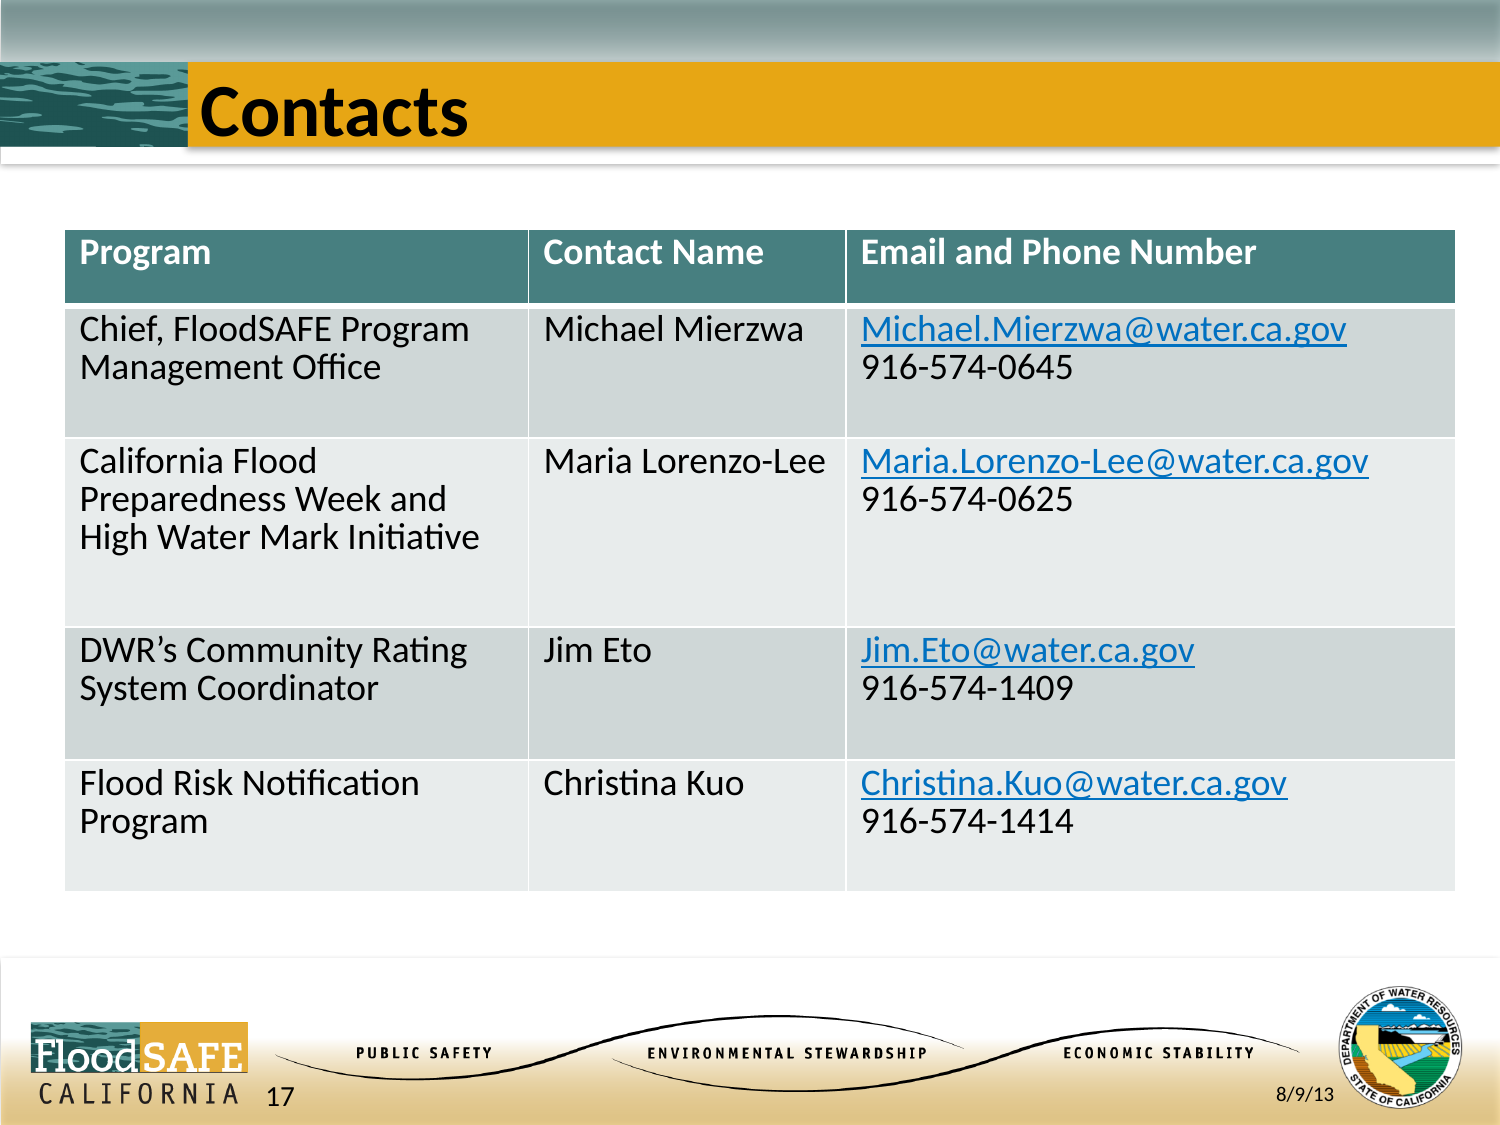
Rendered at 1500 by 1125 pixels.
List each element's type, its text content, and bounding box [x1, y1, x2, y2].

table_cell Christina Kuo [529, 761, 845, 891]
picture [24, 1015, 254, 1113]
table_cell Christina.Kuo@water.ca.gov 916-574-1414 [847, 761, 1455, 891]
table_cell DWR’s Community Rating System Coordinator [65, 628, 528, 759]
title Contacts [185, 62, 1500, 151]
picture [1337, 984, 1463, 1109]
table_cell California Flood Preparedness Week and High Water Mark Initiative [65, 439, 528, 626]
table_cell Chief, FloodSAFE Program Management Office [65, 309, 528, 437]
table_cell Maria.Lorenzo-Lee@water.ca.gov 916-574-0625 [847, 439, 1455, 626]
table_cell Michael.Mierzwa@water.ca.gov 916-574-0645 [847, 309, 1455, 437]
picture [0, 62, 185, 147]
picture [275, 1015, 1300, 1092]
table_header Email and Phone Number [847, 230, 1455, 303]
table_cell Jim.Eto@water.ca.gov 916-574-1409 [847, 628, 1455, 759]
table_header Contact Name [529, 230, 845, 303]
table_cell Maria Lorenzo-Lee [529, 439, 845, 626]
table_cell Michael Mierzwa [529, 309, 845, 437]
table_header Program [65, 230, 528, 303]
table_cell Jim Eto [529, 628, 845, 759]
table_cell Flood Risk Notification Program [65, 761, 528, 891]
